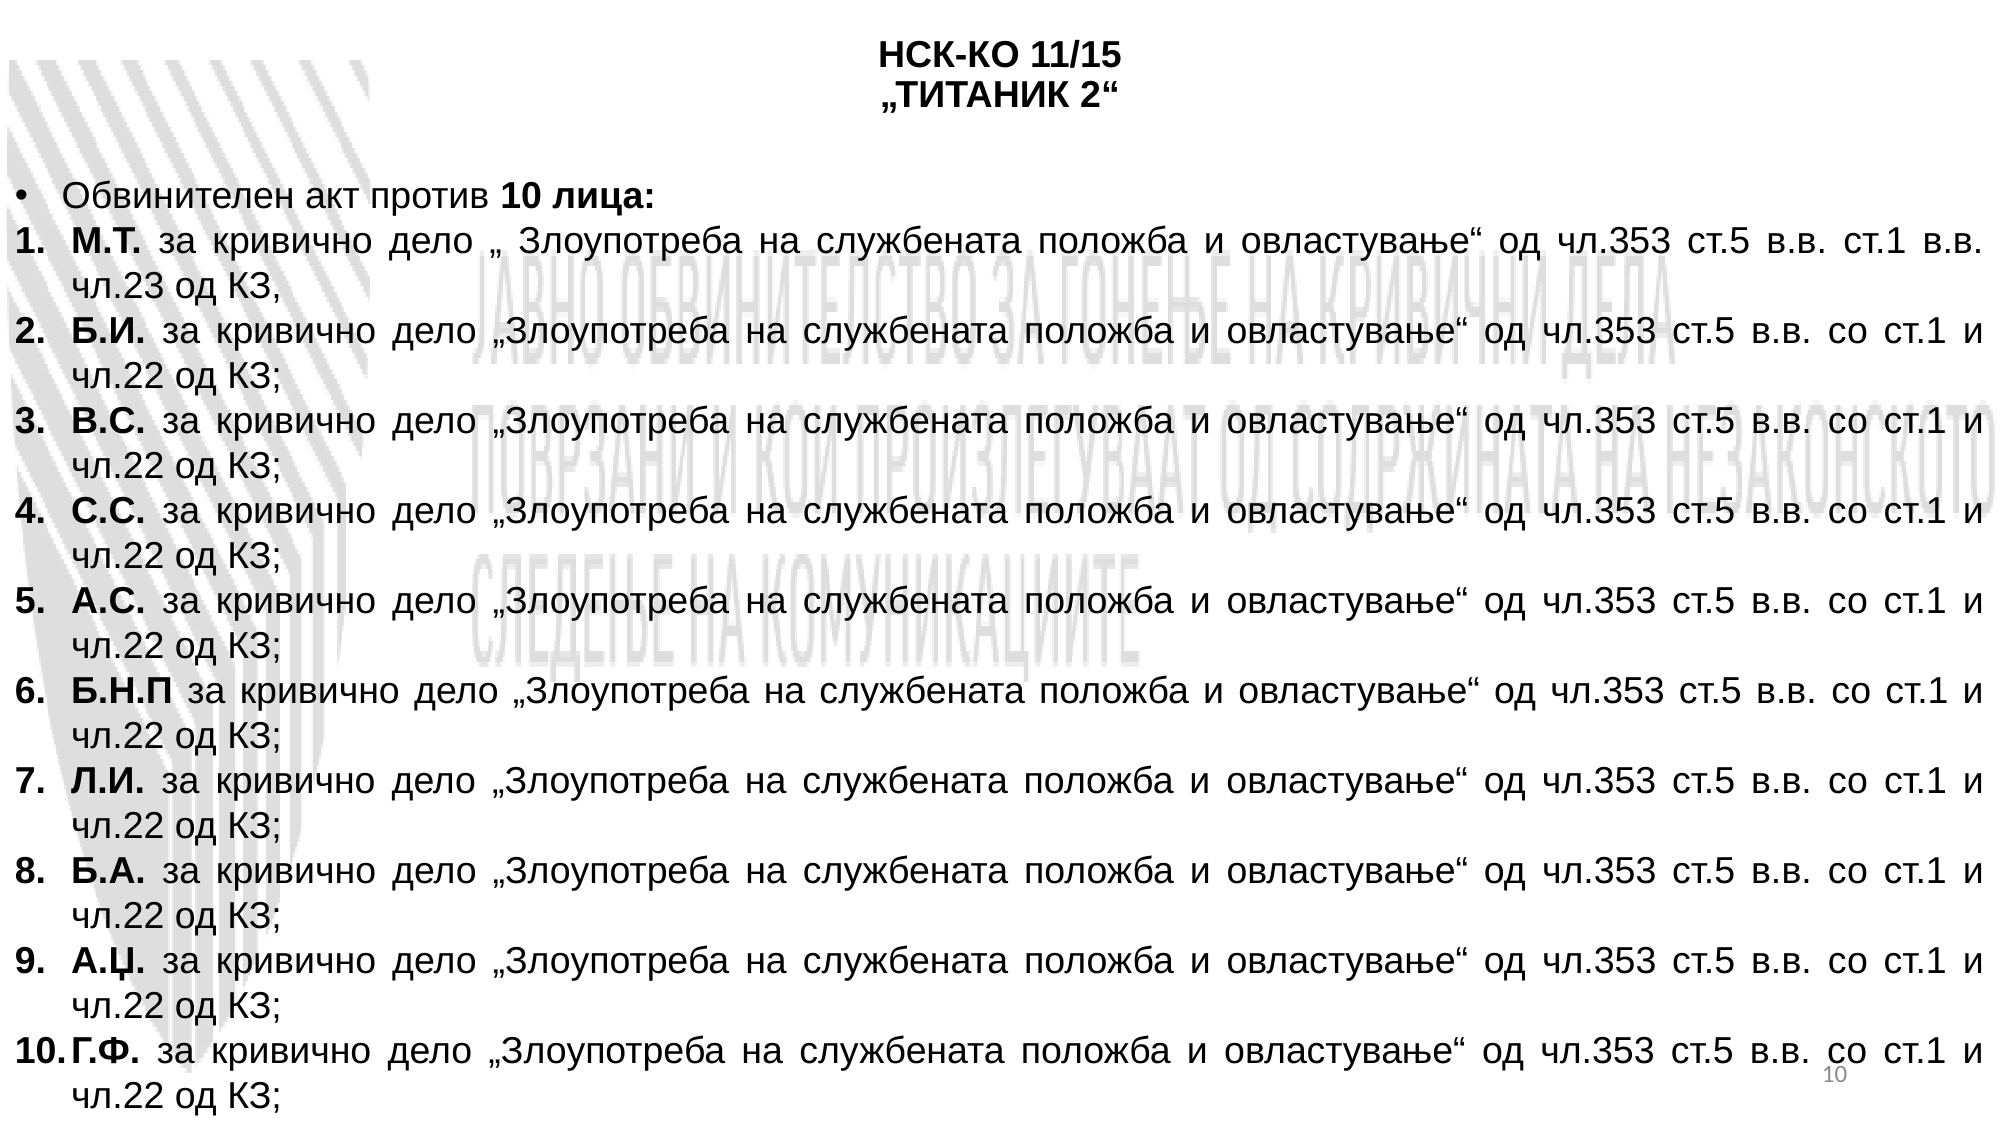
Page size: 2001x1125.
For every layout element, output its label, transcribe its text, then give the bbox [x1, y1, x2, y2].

title НСК-КО 11/15 „ТИТАНИК 2“ [140, 0, 1860, 151]
text_box Обвинителен акт против 10 лица: М.Т. за кривично дело „ Злоупотреба на службената положба и овластување“ од чл.353 ст.5 в.в. ст.1 в.в. чл.23 од КЗ, Б.И. за кривично дело „Злоупотреба на службената положба и овластување“ од чл.353 ст.5 в.в. со ст.1 и чл.22 од КЗ; В.С. за кривично дело „Злоупотреба на службената положба и овластување“ од чл.353 ст.5 в.в. со ст.1 и чл.22 од КЗ; С.С. за кривично дело „Злоупотреба на службената положба и овластување“ од чл.353 ст.5 в.в. со ст.1 и чл.22 од КЗ; А.С. за кривично дело „Злоупотреба на службената положба и овластување“ од чл.353 ст.5 в.в. со ст.1 и чл.22 од КЗ; Б.Н.П за кривично дело „Злоупотреба на службената положба и овластување“ од чл.353 ст.5 в.в. со ст.1 и чл.22 од КЗ; Л.И. за кривично дело „Злоупотреба на службената положба и овластување“ од чл.353 ст.5 в.в. со ст.1 и чл.22 од КЗ; Б.А. за кривично дело „Злоупотреба на службената положба и овластување“ од чл.353 ст.5 в.в. со ст.1 и чл.22 од КЗ; А.Џ. за кривично дело „Злоупотреба на службената положба и овластување“ од чл.353 ст.5 в.в. со ст.1 и чл.22 од КЗ; Г.Ф. за кривично дело „Злоупотреба на службената положба и овластување“ од чл.353 ст.5 в.в. со ст.1 и чл.22 од КЗ; [0, 164, 2000, 1125]
slide_number 10 [1412, 1042, 1863, 1103]
